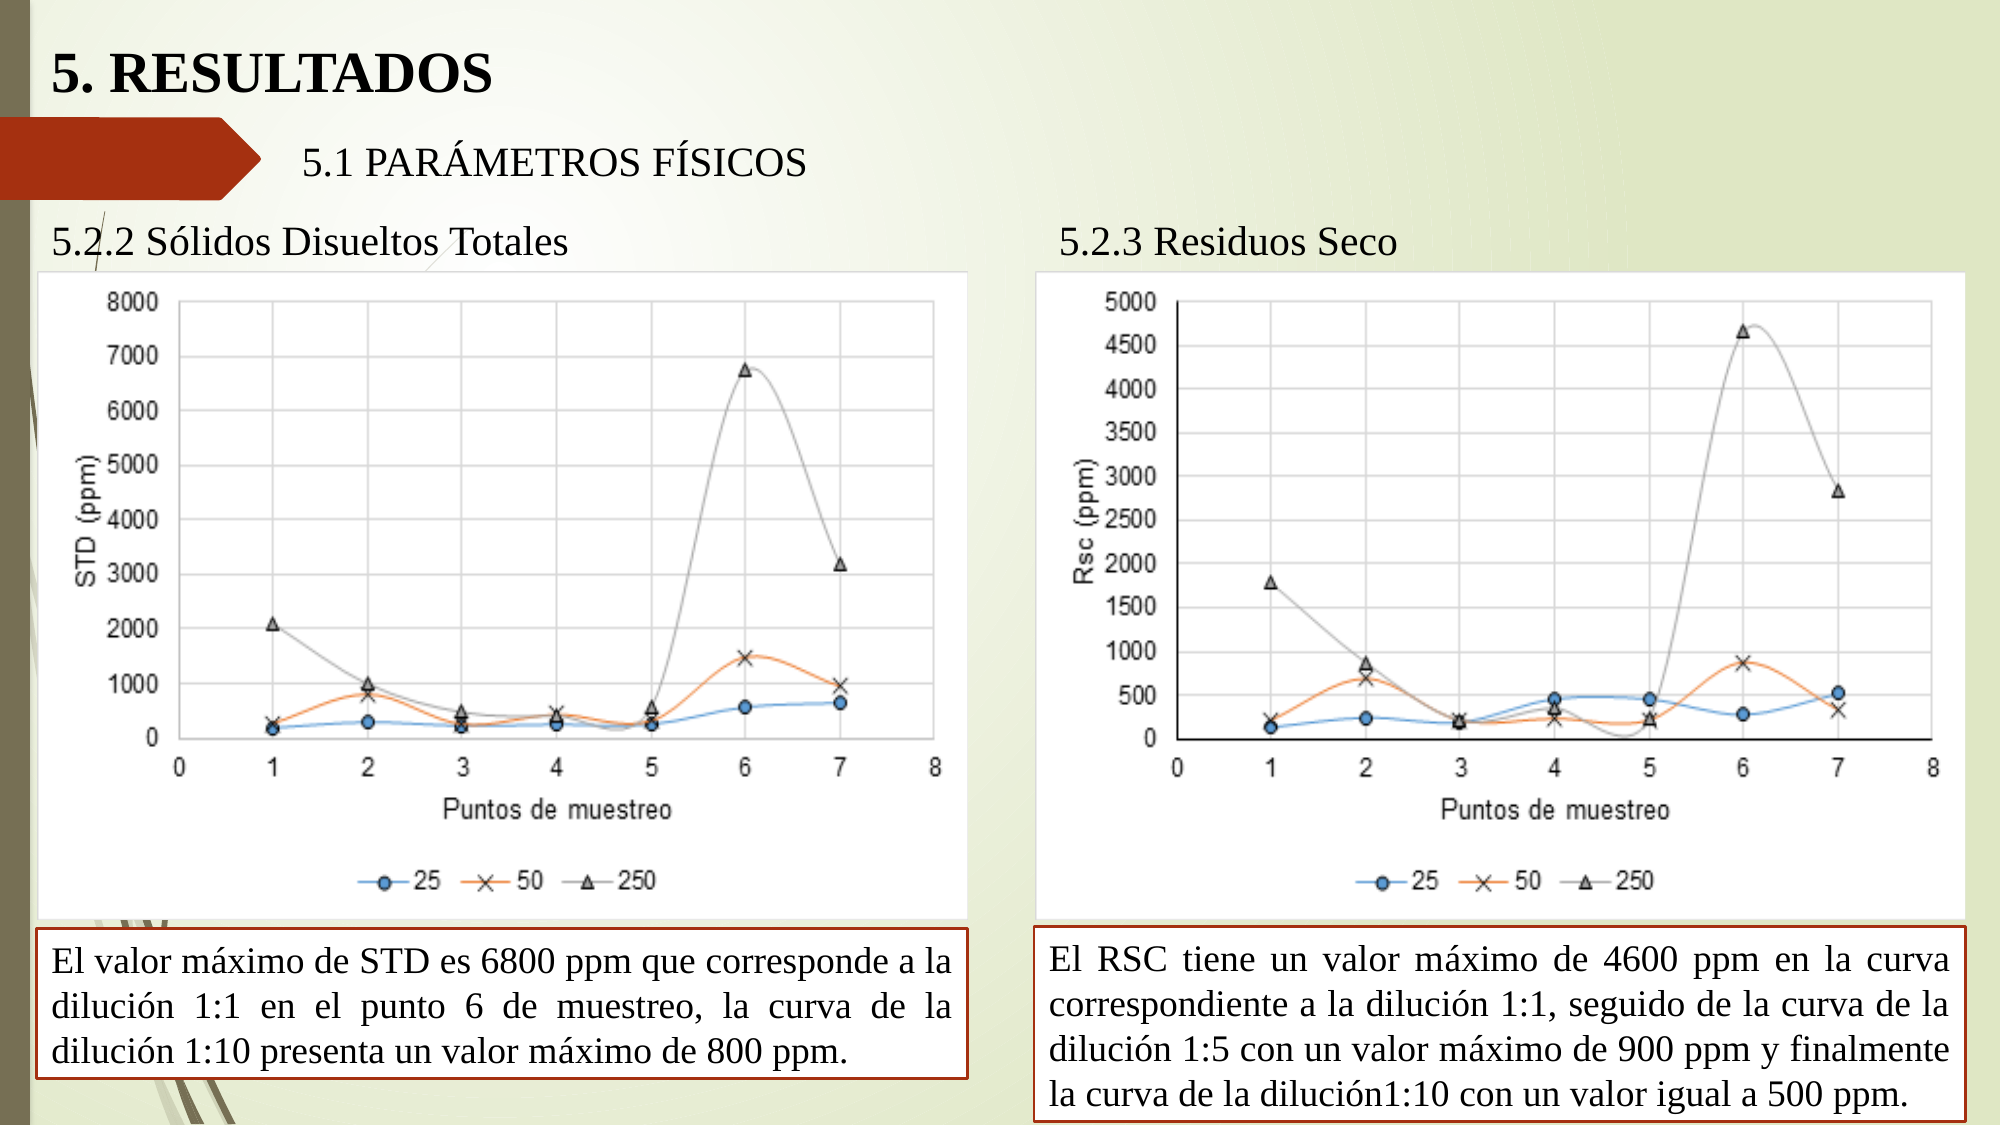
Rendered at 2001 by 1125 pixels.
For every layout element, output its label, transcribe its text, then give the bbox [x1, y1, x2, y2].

text_box 5.2.2 Sólidos Disueltos Totales [36, 206, 612, 269]
picture [1033, 269, 1966, 920]
text_box 5. RESULTADOS [36, 0, 701, 141]
text_box 5.1 PARÁMETROS FÍSICOS [287, 127, 1306, 193]
text_box El valor máximo de STD es 6800 ppm que corresponde a la dilución 1:1 en el punto 6 de muestreo, la curva de la dilución 1:10 presenta un valor máximo de 800 ppm. [35, 927, 969, 1080]
picture [36, 269, 969, 920]
text_box El RSC tiene un valor máximo de 4600 ppm en la curva correspondiente a la dilución 1:1, seguido de la curva de la dilución 1:5 con un valor máximo de 900 ppm y finalmente la curva de la dilución1:10 con un valor igual a 500 ppm. [1033, 925, 1967, 1123]
text_box 5.2.3 Residuos Seco Calcinado [1044, 206, 1593, 269]
